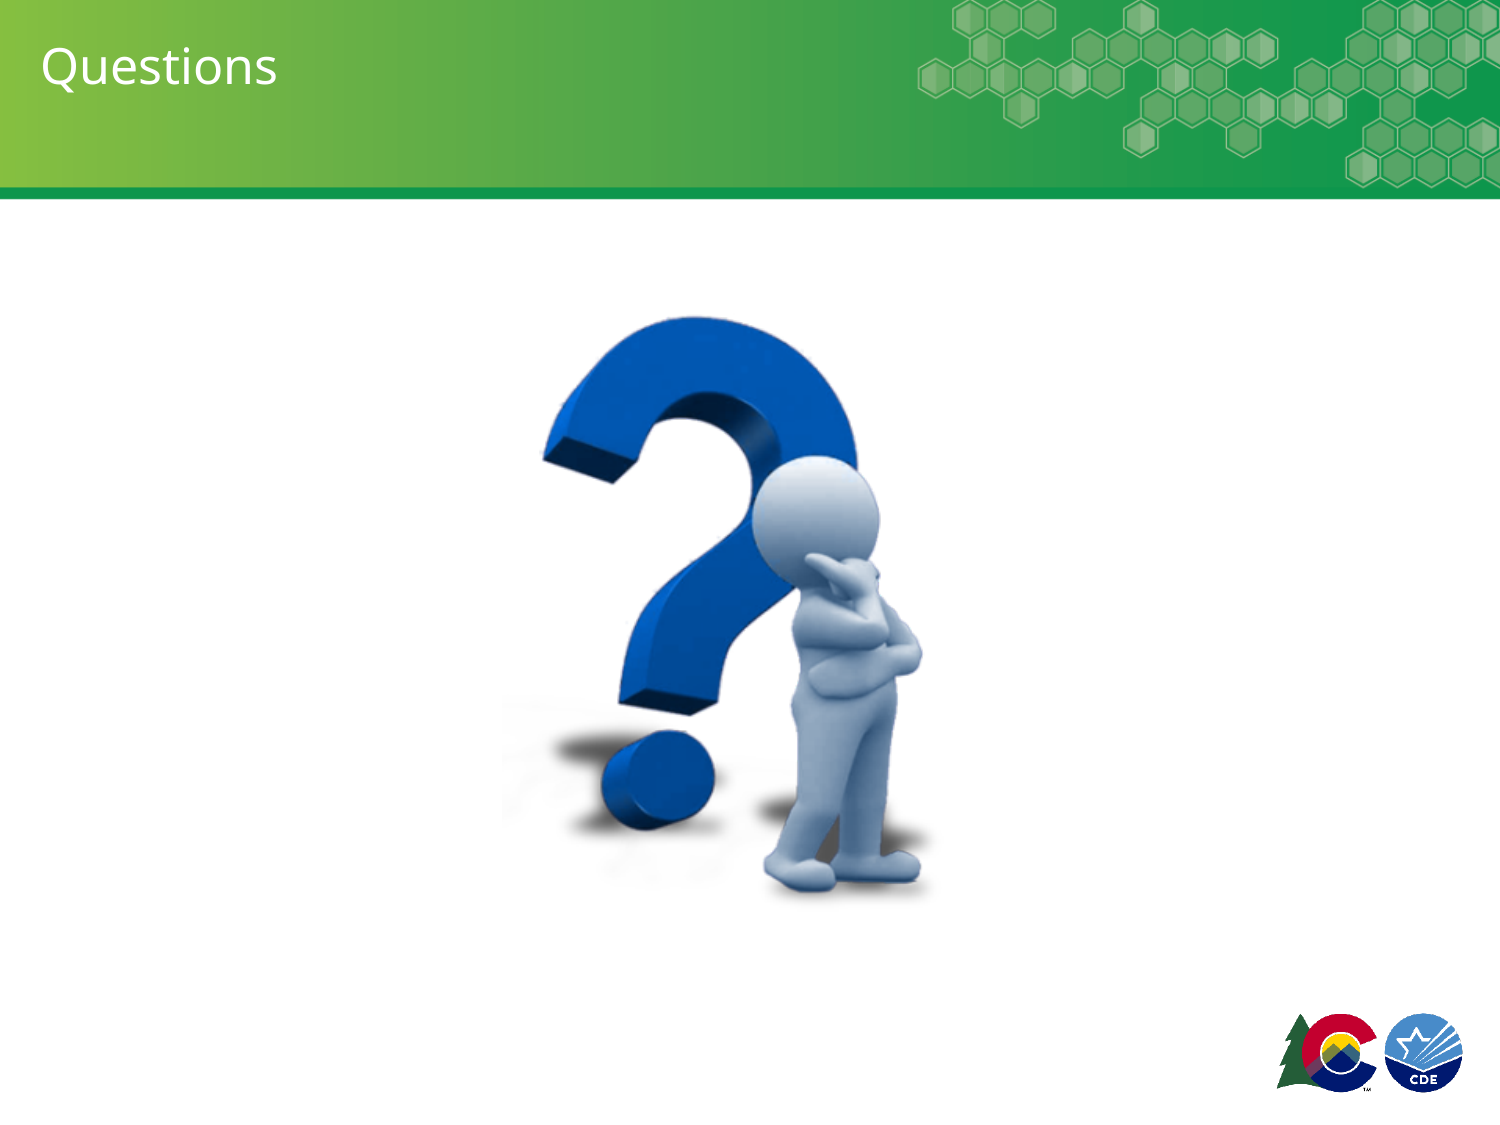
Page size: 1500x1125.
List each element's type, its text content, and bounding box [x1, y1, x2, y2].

picture [1275, 1012, 1463, 1093]
picture [0, 0, 1500, 200]
title Questions [40, 41, 1038, 166]
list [502, 282, 998, 912]
